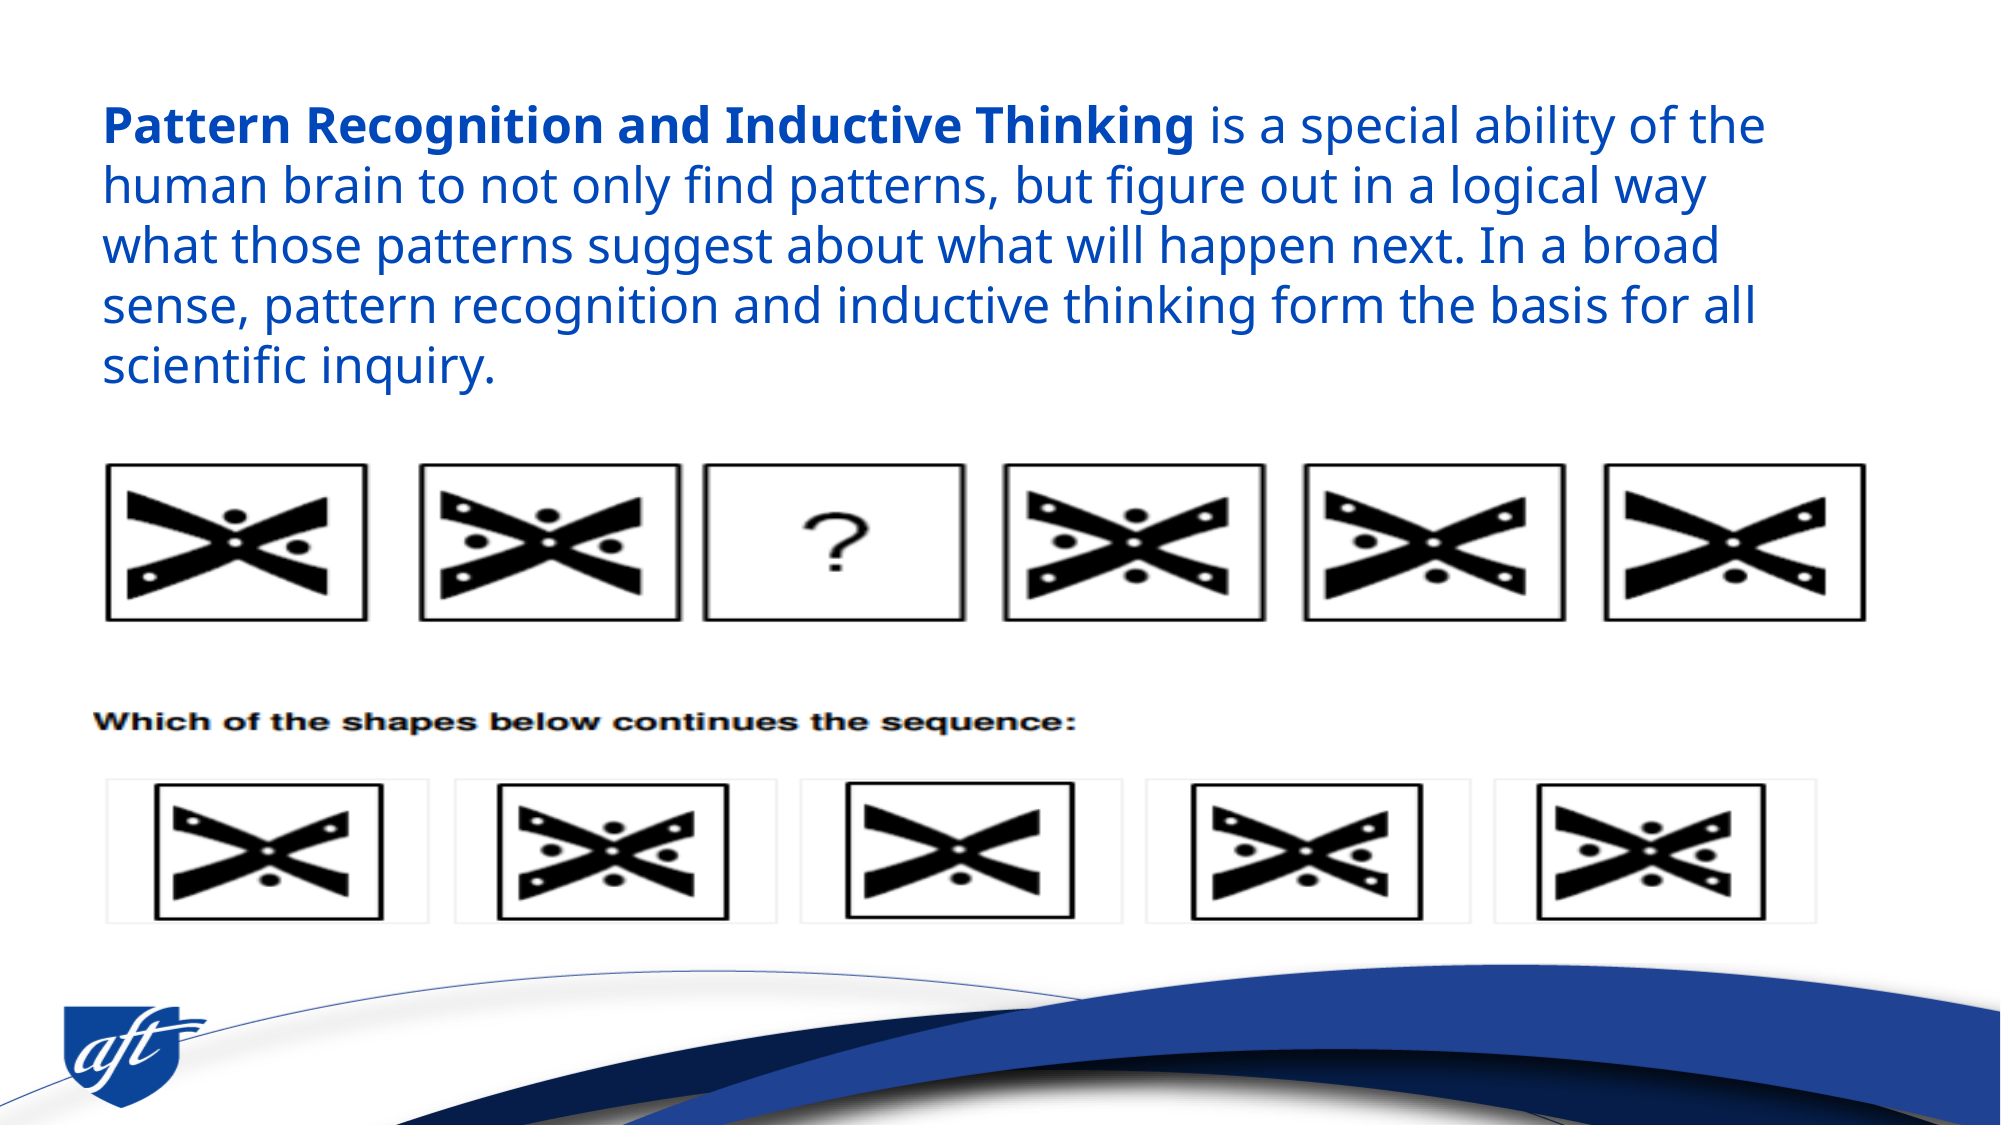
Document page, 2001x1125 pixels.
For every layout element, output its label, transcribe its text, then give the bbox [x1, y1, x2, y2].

text_box Pattern Recognition and Inductive Thinking is a special ability of the human brain to not only find patterns, but figure out in a logical way what those patterns suggest about what will happen next. In a broad sense, pattern recognition and inductive thinking form the basis for all scientific inquiry. [87, 86, 1813, 401]
picture [0, 0, 2001, 1125]
